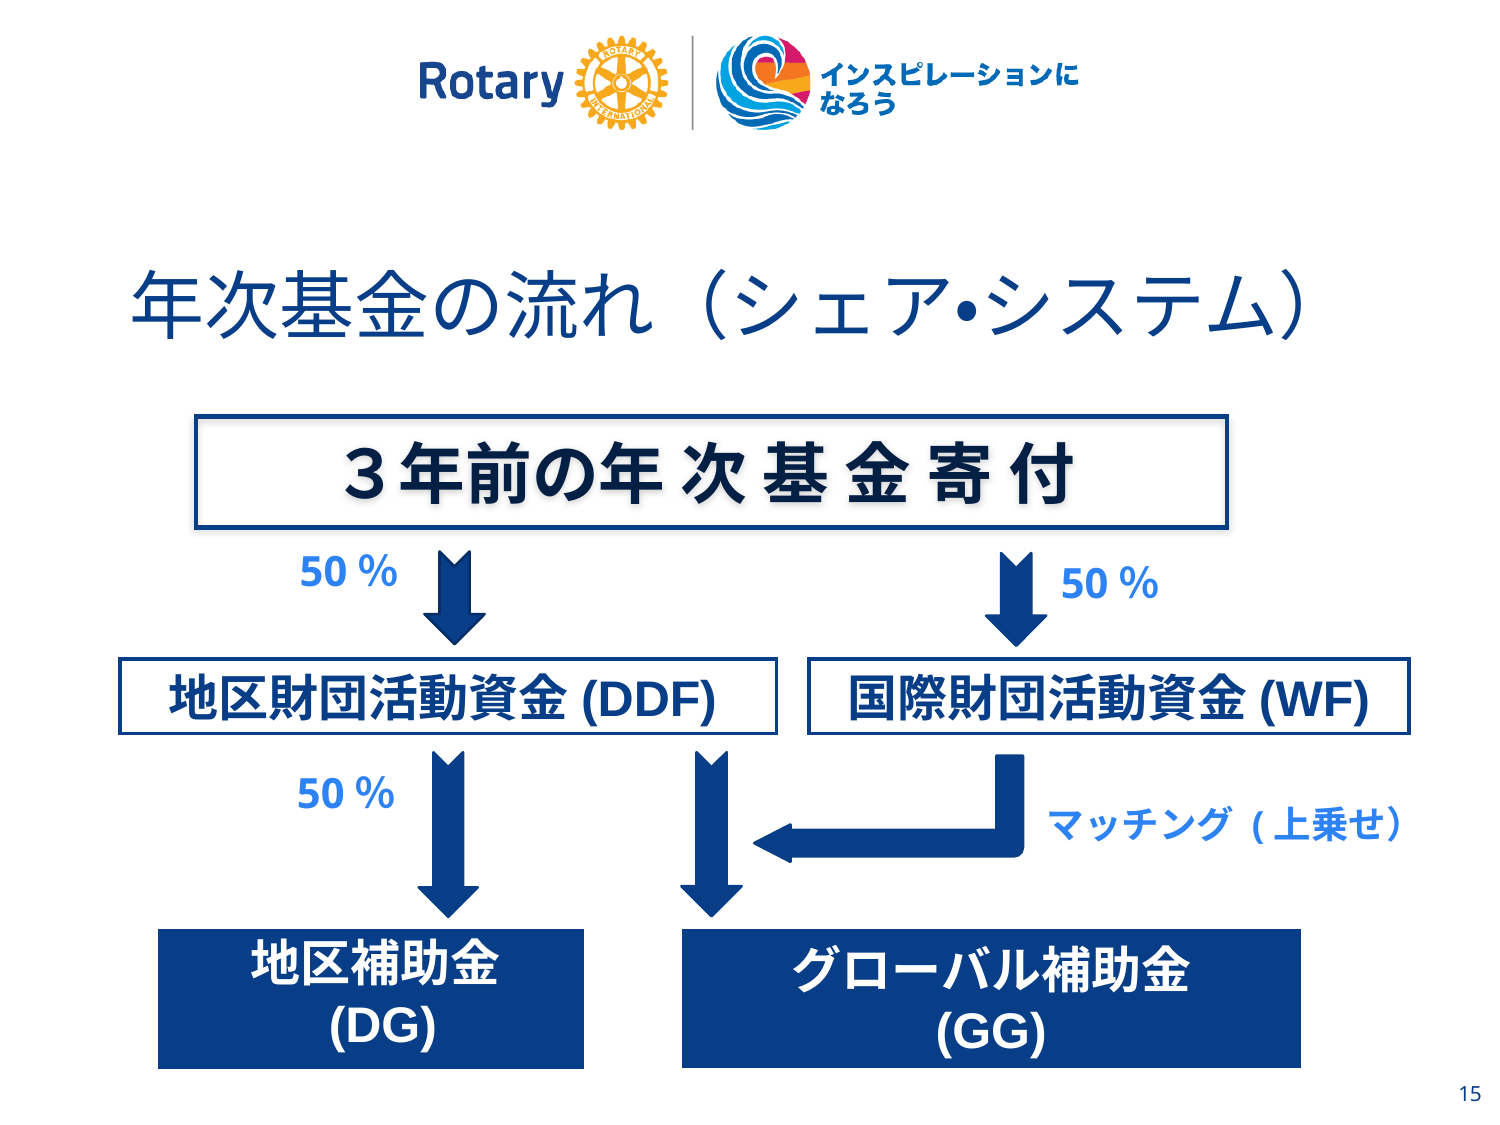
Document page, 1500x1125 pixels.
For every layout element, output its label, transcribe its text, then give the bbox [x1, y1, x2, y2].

text_box [417, 751, 479, 918]
text_box マッチング (上乗せ） [1032, 794, 1446, 854]
text_box 50％ [284, 537, 453, 603]
text_box 50％ [1046, 549, 1183, 615]
text_box [752, 754, 1025, 863]
text_box 地区財団活動資金(DDF) [119, 658, 777, 734]
text_box グローバル補助金 (GG) [683, 931, 1300, 1066]
text_box [984, 551, 1048, 647]
picture [420, 35, 1080, 130]
text_box [680, 751, 743, 918]
text_box [423, 550, 486, 646]
text_box 国際財団活動資金(WF) [808, 658, 1410, 734]
text_box 50％ [282, 759, 421, 870]
title 年次基金の流れ（シェア・システム） [66, 200, 1417, 407]
text_box 地区補助金 (DG) [159, 931, 582, 1068]
text_box ３年前の年 次 基 金 寄 付 [195, 416, 1228, 528]
slide_number 15 [1440, 1065, 1500, 1125]
